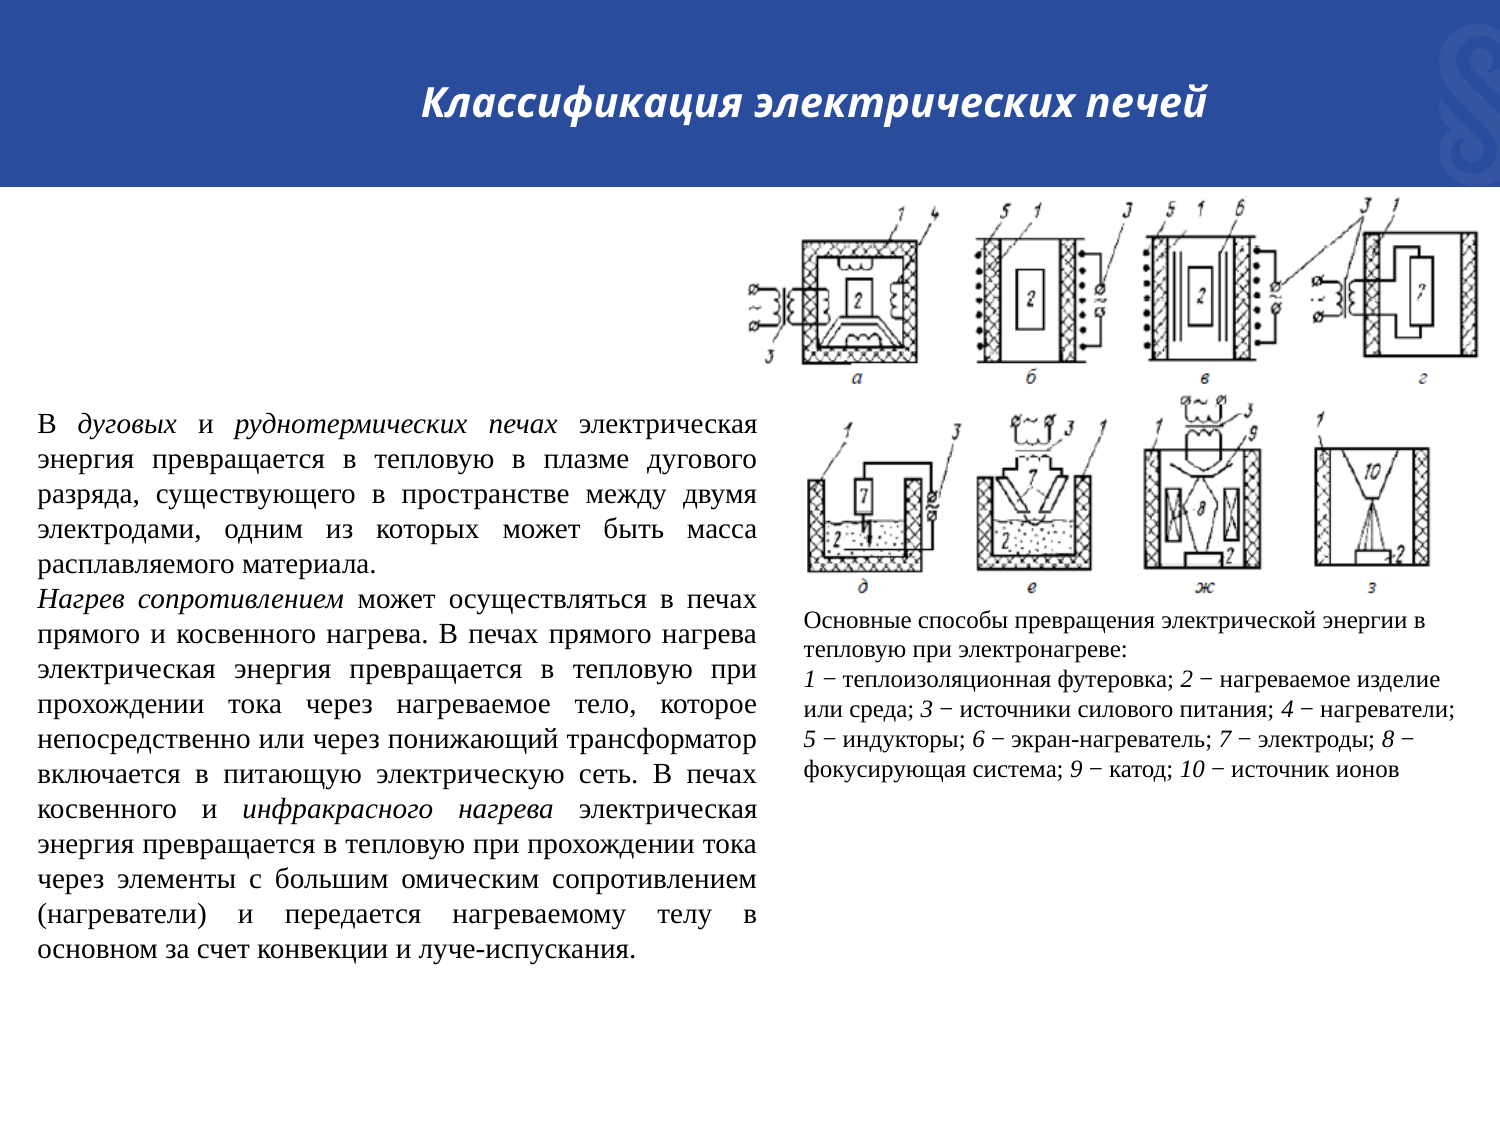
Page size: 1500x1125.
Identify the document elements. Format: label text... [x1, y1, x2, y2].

text_box Классификация электрических печей [406, 68, 1223, 134]
picture [0, 0, 1500, 1125]
text_box Основные способы превращения электрической энергии в тепловую при электронагреве: 1 − теплоизоляционная футеровка; 2 − нагреваемое изделие или среда; 3 − источники силового питания; 4 − нагреватели; 5 − индукторы; 6 − экран-нагреватель; 7 − электроды; 8 − фокусирующая система; 9 − катод; 10 − источник ионов [788, 604, 1487, 791]
text_box В дуговых и руднотермических печах электрическая энергия превращается в тепловую в плазме дугового разряда, существующего в пространстве между двумя электродами, одним из которых может быть масса расплавляемого материала. Нагрев сопротивлением может осуществляться в печах прямого и косвенного нагрева. В печах прямого нагрева электрическая энергия превращается в тепловую при прохождении тока через нагреваемое тело, которое непосредственно или через понижающий трансформатор включается в питающую электрическую сеть. В печах косвенного и инфракрасного нагрева электрическая энергия превращается в тепловую при прохождении тока через элементы с большим омическим сопротивлением (нагреватели) и передается нагреваемому телу в основном за счет конвекции и луче-испускания. [22, 397, 773, 972]
